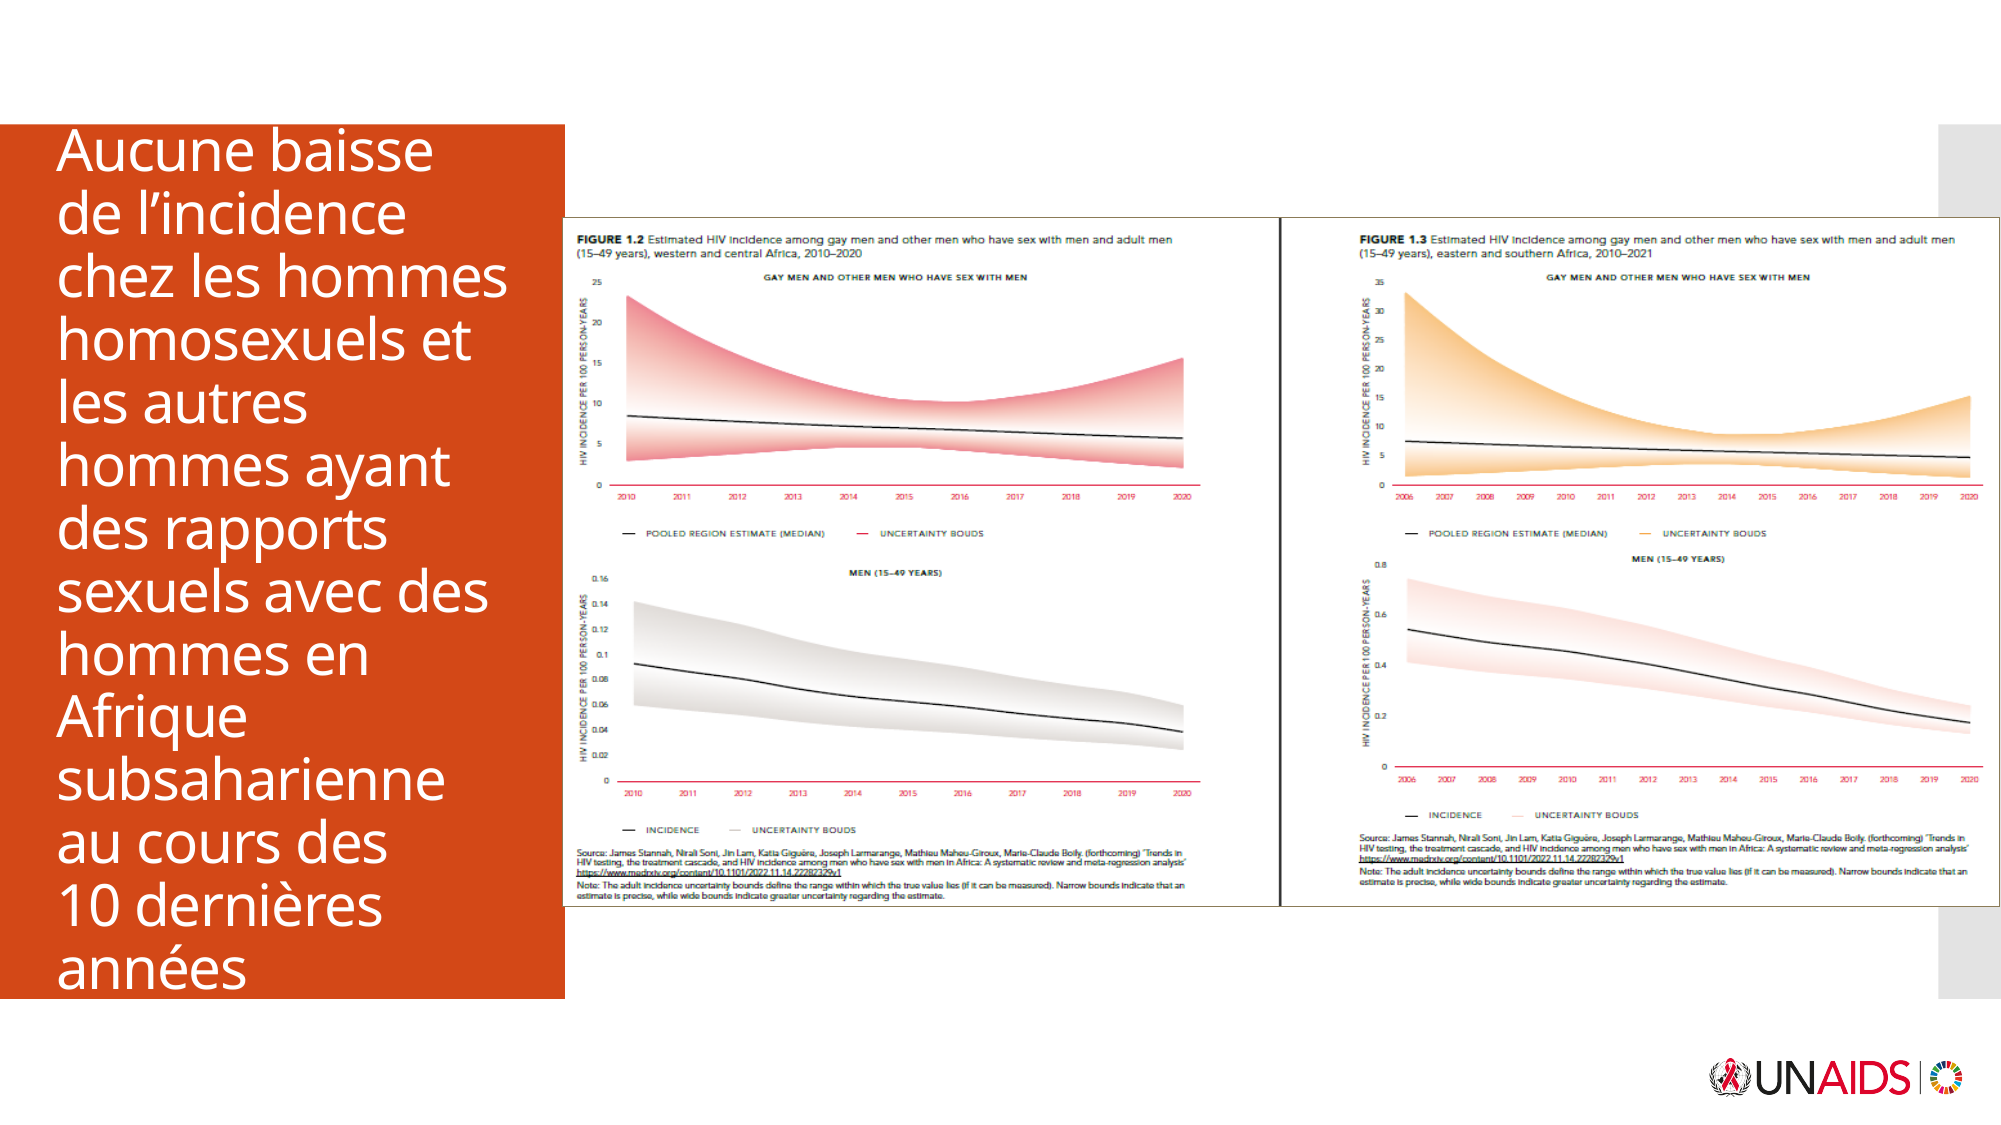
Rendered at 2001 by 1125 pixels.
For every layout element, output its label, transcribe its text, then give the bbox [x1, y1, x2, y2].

picture [1709, 1058, 1963, 1097]
picture [562, 216, 2000, 907]
title Aucune baisse de l’incidence chez les hommes homosexuels et les autres hommes ayant des rapports sexuels avec des hommes en Afrique subsaharienne au cours des 10 dernières années [41, 184, 525, 940]
